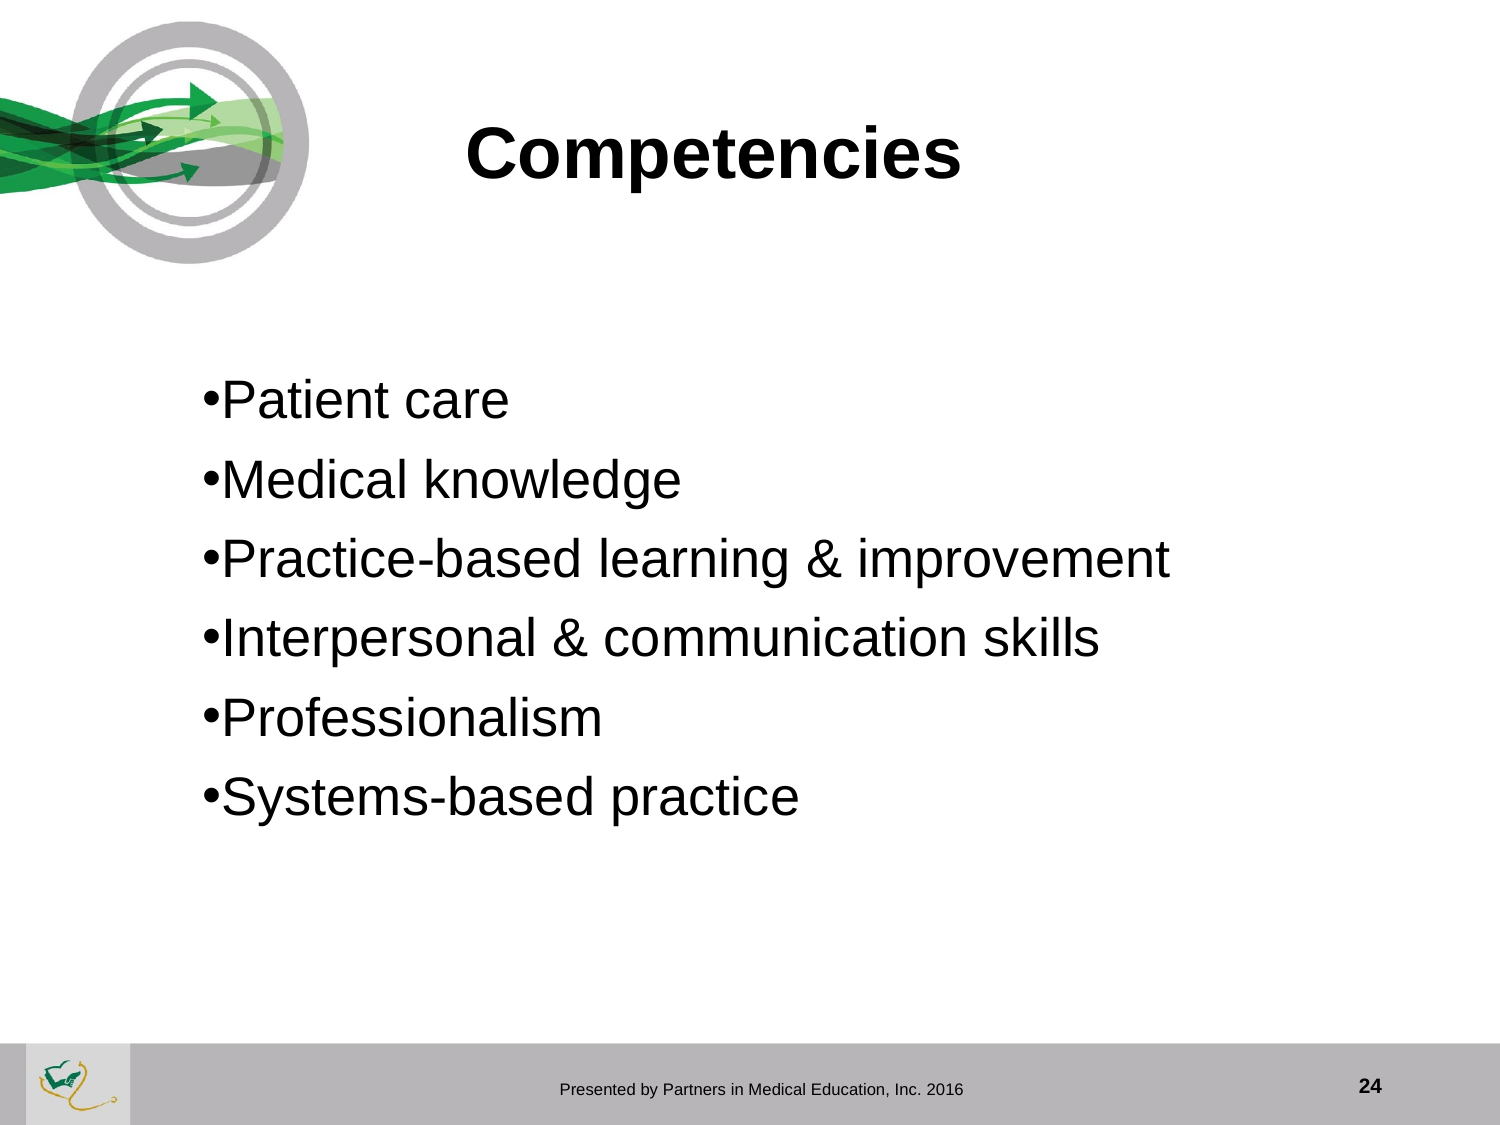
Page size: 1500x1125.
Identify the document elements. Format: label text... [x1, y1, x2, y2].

title Competencies [450, 46, 1500, 265]
footer Presented by Partners in Medical Education, Inc. 2016 [450, 1035, 1050, 1125]
picture [0, 0, 1500, 1125]
slide_number 24 [1059, 1055, 1397, 1116]
list Patient care Medical knowledge Practice-based learning & improvement Interpersonal & communication skills Professionalism Systems-based practice [105, 357, 1400, 1086]
